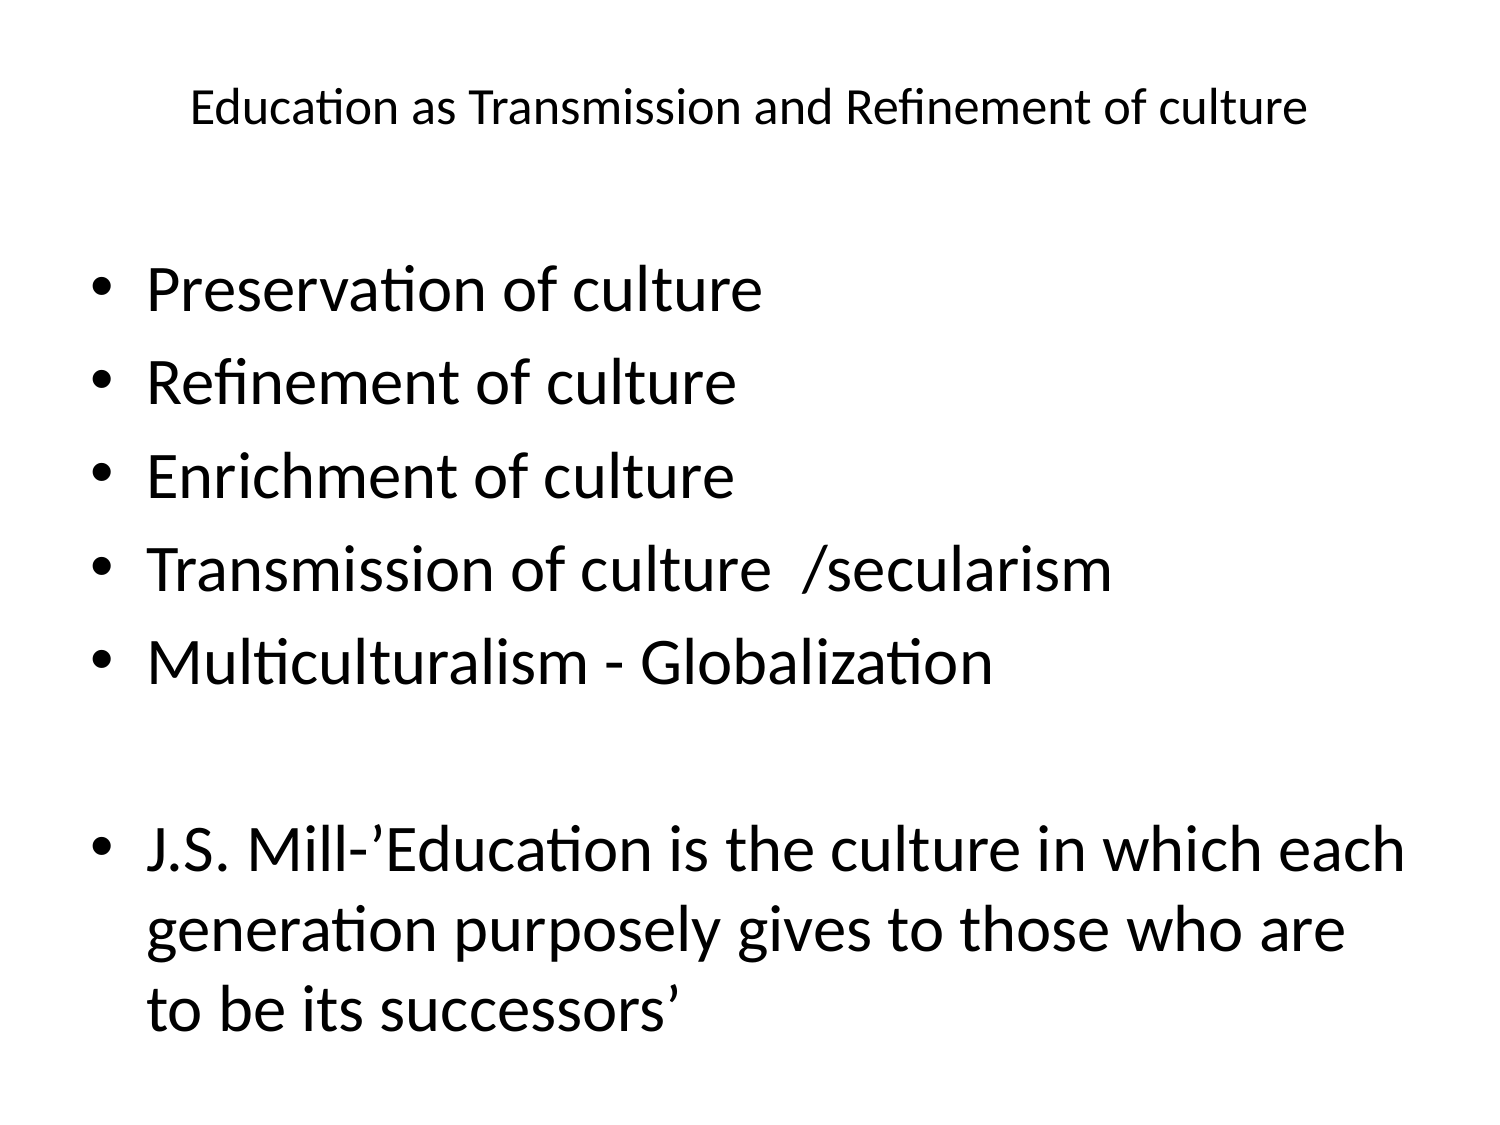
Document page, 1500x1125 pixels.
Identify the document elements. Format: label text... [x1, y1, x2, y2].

list Preservation of culture Refinement of culture Enrichment of culture Transmission of culture /secularism Multiculturalism - Globalization J.S. Mill-’Education is the culture in which each generation purposely gives to those who are to be its successors’ [75, 237, 1425, 1075]
title Education as Transmission and Refinement of culture [75, 45, 1425, 163]
